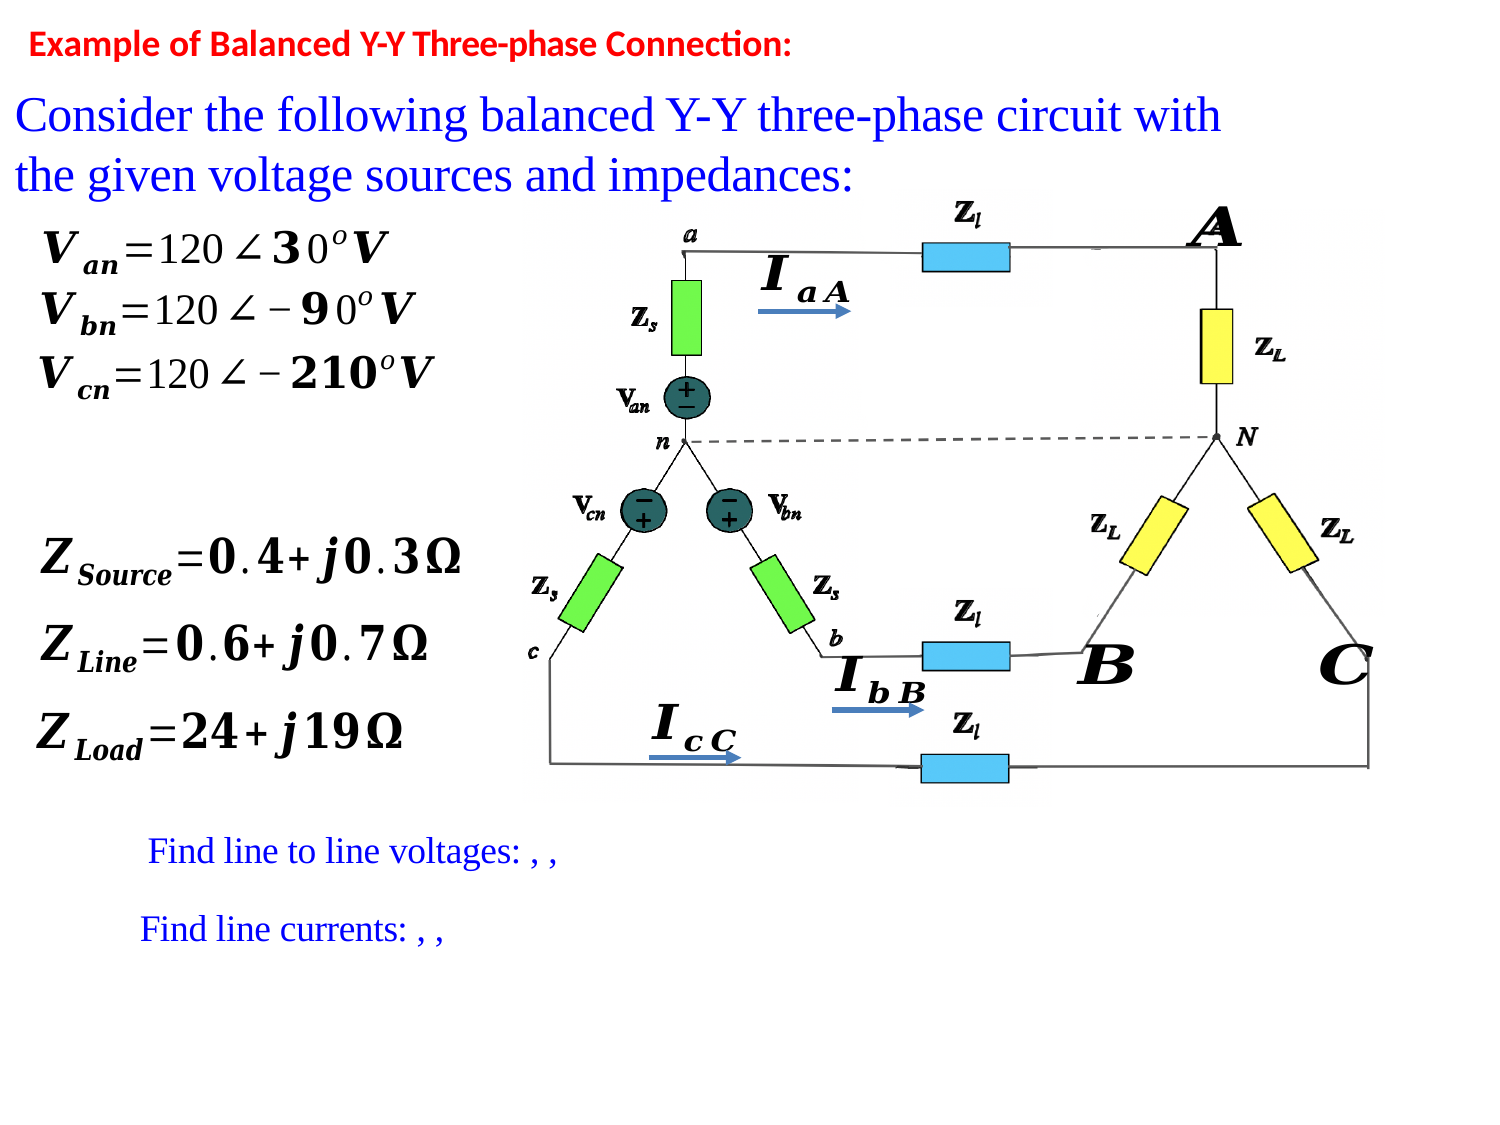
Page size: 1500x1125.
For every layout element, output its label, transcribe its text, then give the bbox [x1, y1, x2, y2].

text_box Consider the following balanced Y-Y three-phase circuit with the given voltage sources and impedances: [12, 81, 1264, 202]
text_box Example of Balanced Y-Y Three-phase Connection: [13, 11, 808, 72]
picture [515, 181, 1386, 807]
